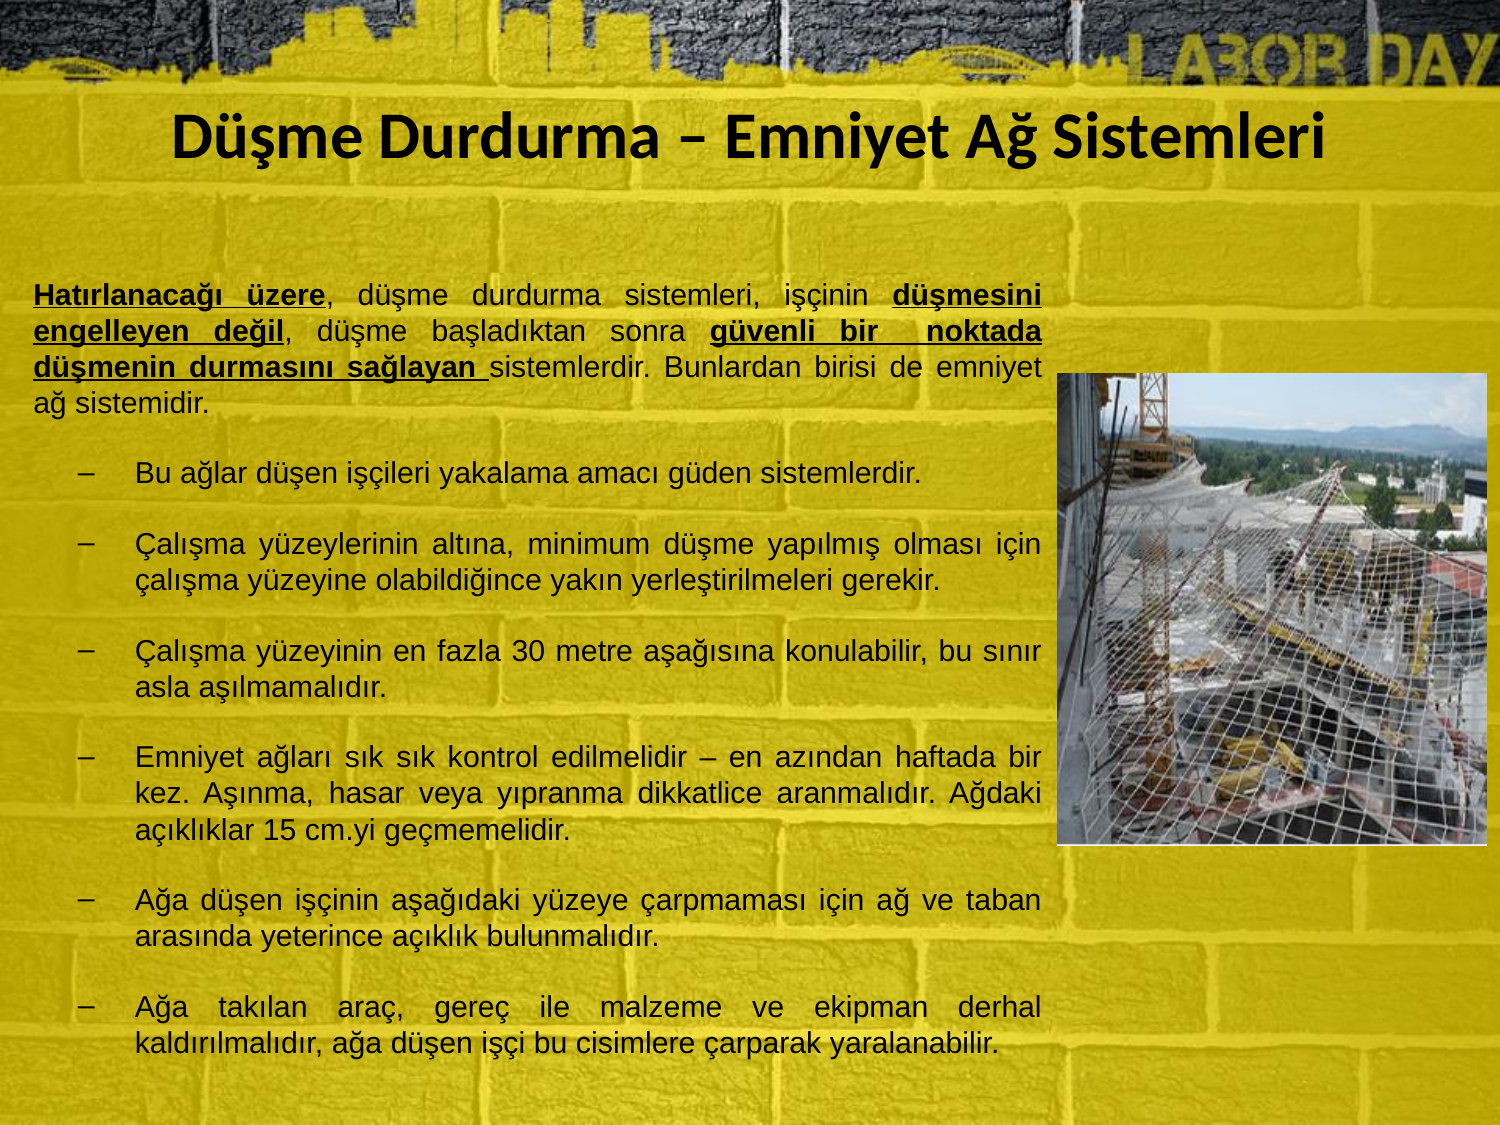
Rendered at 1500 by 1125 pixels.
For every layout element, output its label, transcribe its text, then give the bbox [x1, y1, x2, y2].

list Hatırlanacağı üzere, düşme durdurma sistemleri, işçinin düşmesini engelleyen değil, düşme başladıktan sonra güvenli bir noktada düşmenin durmasını sağlayan sistemlerdir. Bunlardan birisi de emniyet ağ sistemidir. Bu ağlar düşen işçileri yakalama amacı güden sistemlerdir. Çalışma yüzeylerinin altına, minimum düşme yapılmış olması için çalışma yüzeyine olabildiğince yakın yerleştirilmeleri gerekir. Çalışma yüzeyinin en fazla 30 metre aşağısına konulabilir, bu sınır asla aşılmamalıdır. Emniyet ağları sık sık kontrol edilmelidir – en azından haftada bir kez. Aşınma, hasar veya yıpranma dikkatlice aranmalıdır. Ağdaki açıklıklar 15 cm.yi geçmemelidir. Ağa düşen işçinin aşağıdaki yüzeye çarpmaması için ağ ve taban arasında yeterince açıklık bulunmalıdır. Ağa takılan araç, gereç ile malzeme ve ekipman derhal kaldırılmalıdır, ağa düşen işçi bu cisimlere çarparak yaralanabilir. [0, 267, 1057, 1071]
title Düşme Durdurma – Emniyet Ağ Sistemleri [75, 78, 1425, 185]
picture [0, 0, 1500, 1125]
